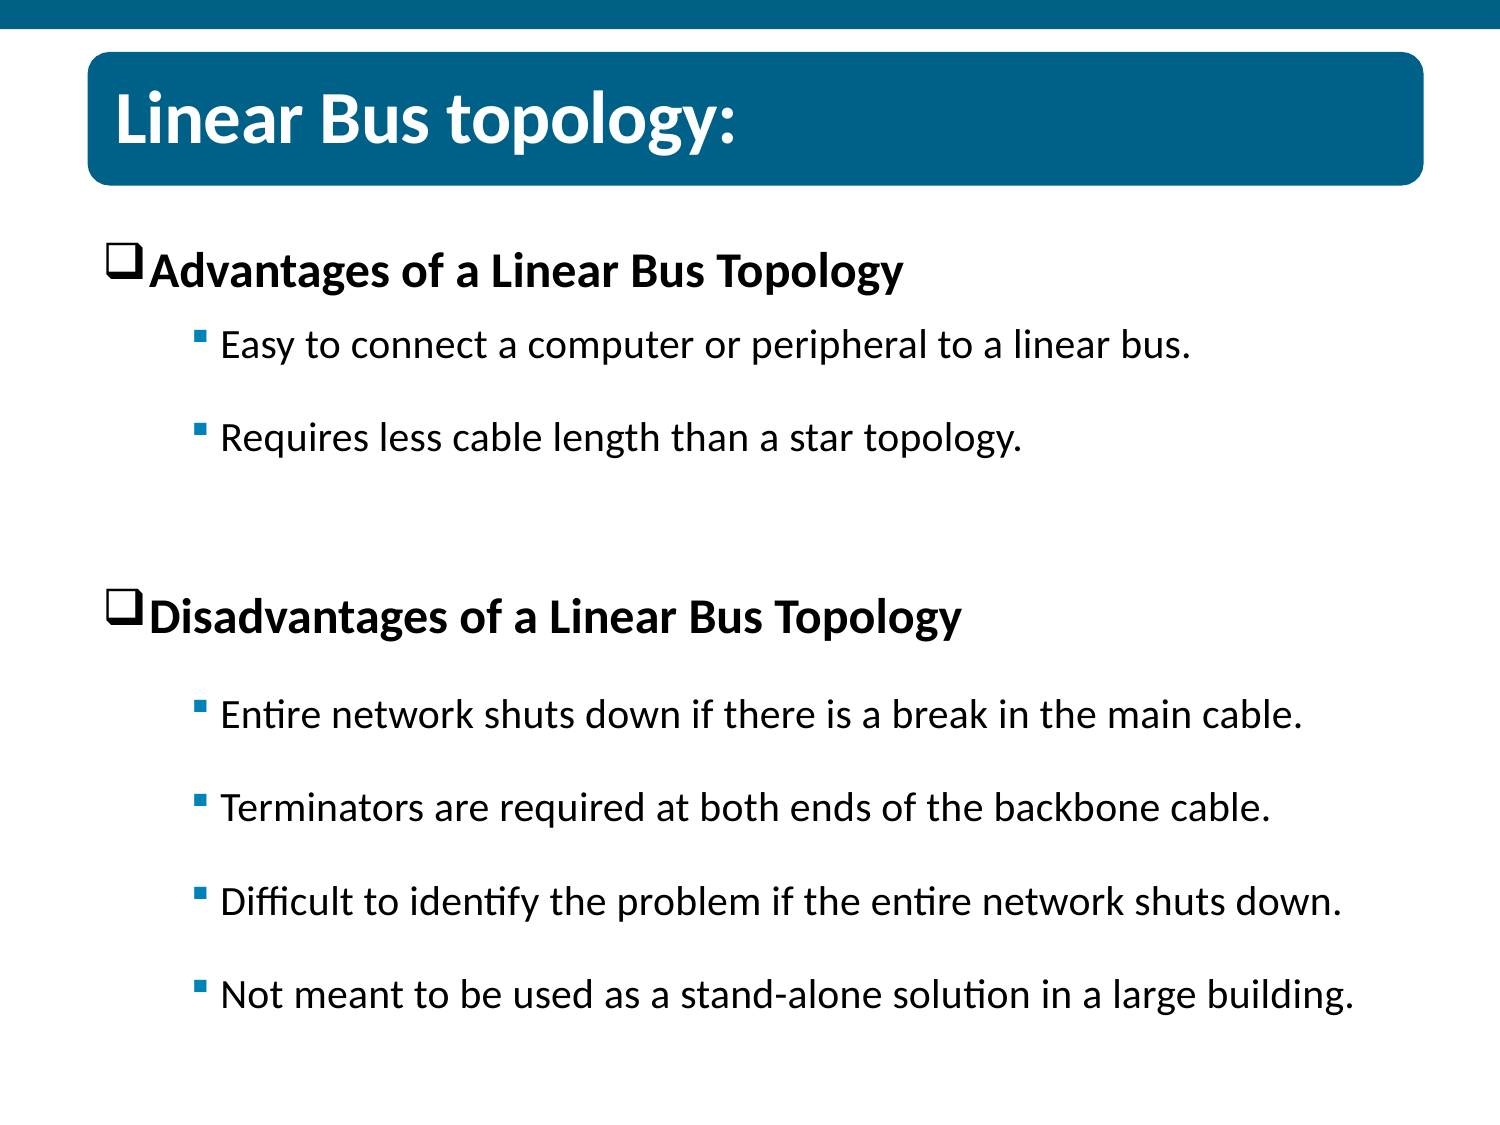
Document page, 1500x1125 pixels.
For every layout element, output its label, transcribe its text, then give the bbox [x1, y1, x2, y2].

text_box Advantages of a Linear Bus Topology Easy to connect a computer or peripheral to a linear bus. Requires less cable length than a star topology. Disadvantages of a Linear Bus Topology Entire network shuts down if there is a break in the main cable. Terminators are required at both ends of the backbone cable. Difficult to identify the problem if the entire network shuts down. Not meant to be used as a stand-alone solution in a large building. [87, 200, 1500, 1025]
text_box Linear Bus topology: [113, 66, 1475, 159]
text_box [87, 51, 1424, 186]
